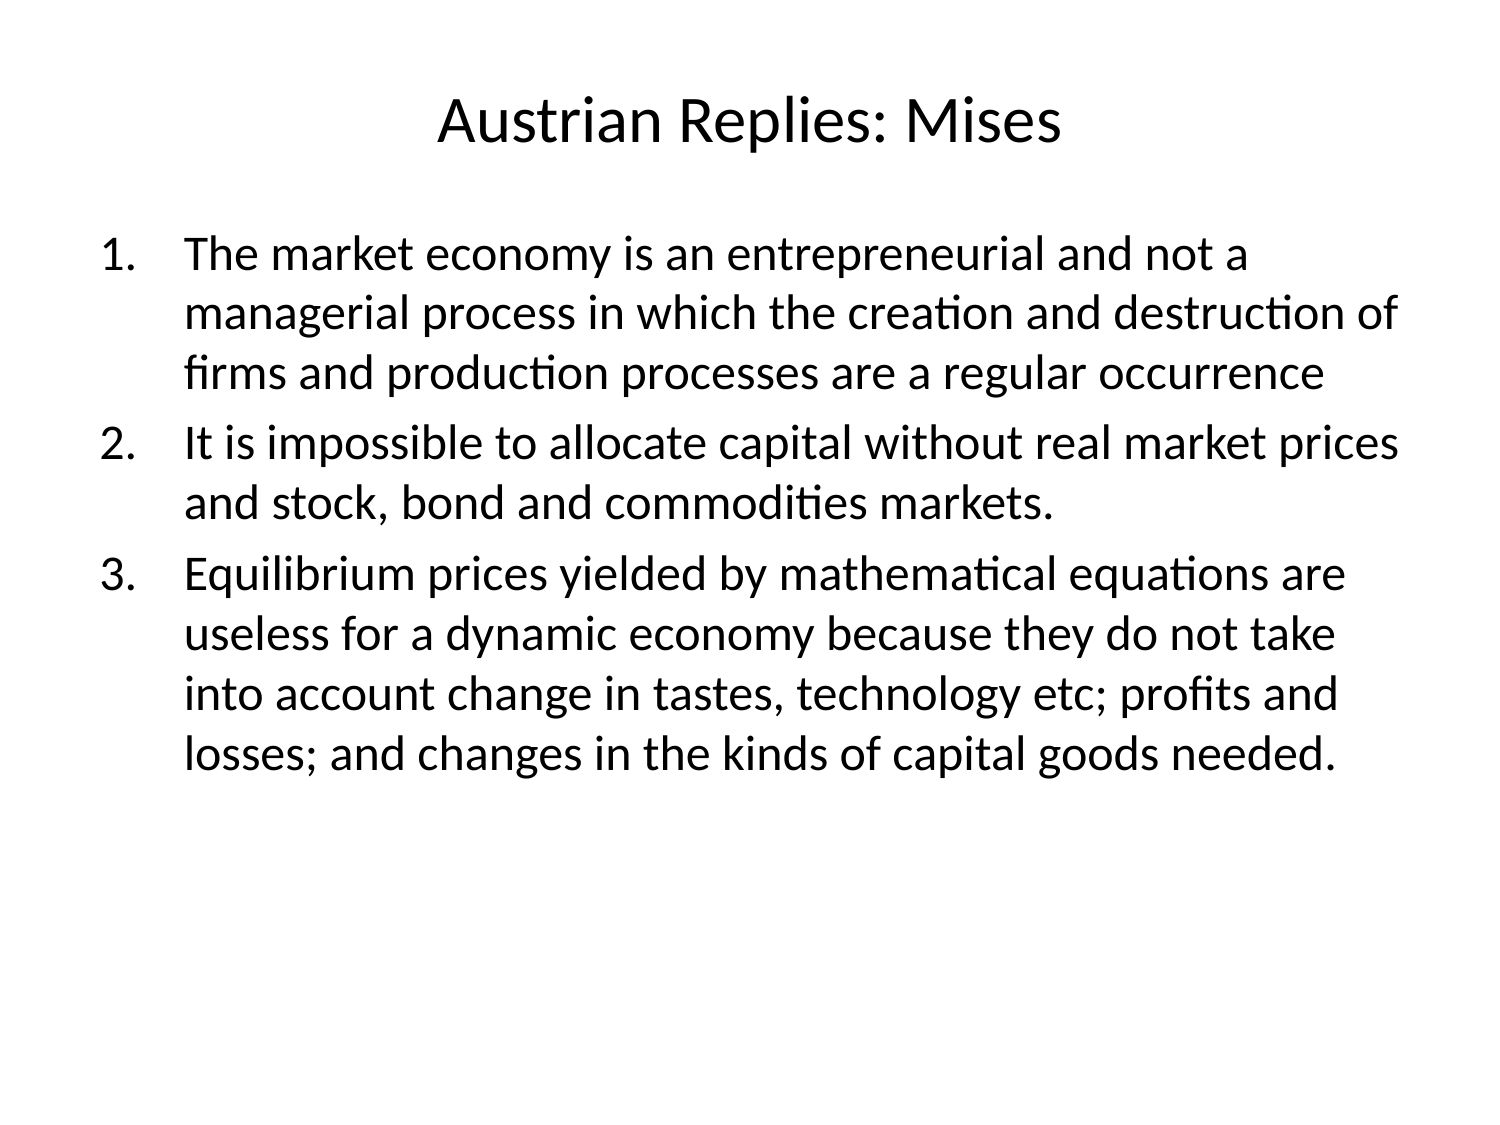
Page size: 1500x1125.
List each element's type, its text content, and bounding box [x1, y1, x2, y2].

title Austrian Replies: Mises [75, 45, 1425, 188]
list The market economy is an entrepreneurial and not a managerial process in which the creation and destruction of firms and production processes are a regular occurrence It is impossible to allocate capital without real market prices and stock, bond and commodities markets. Equilibrium prices yielded by mathematical equations are useless for a dynamic economy because they do not take into account change in tastes, technology etc; profits and losses; and changes in the kinds of capital goods needed. [75, 212, 1425, 1005]
